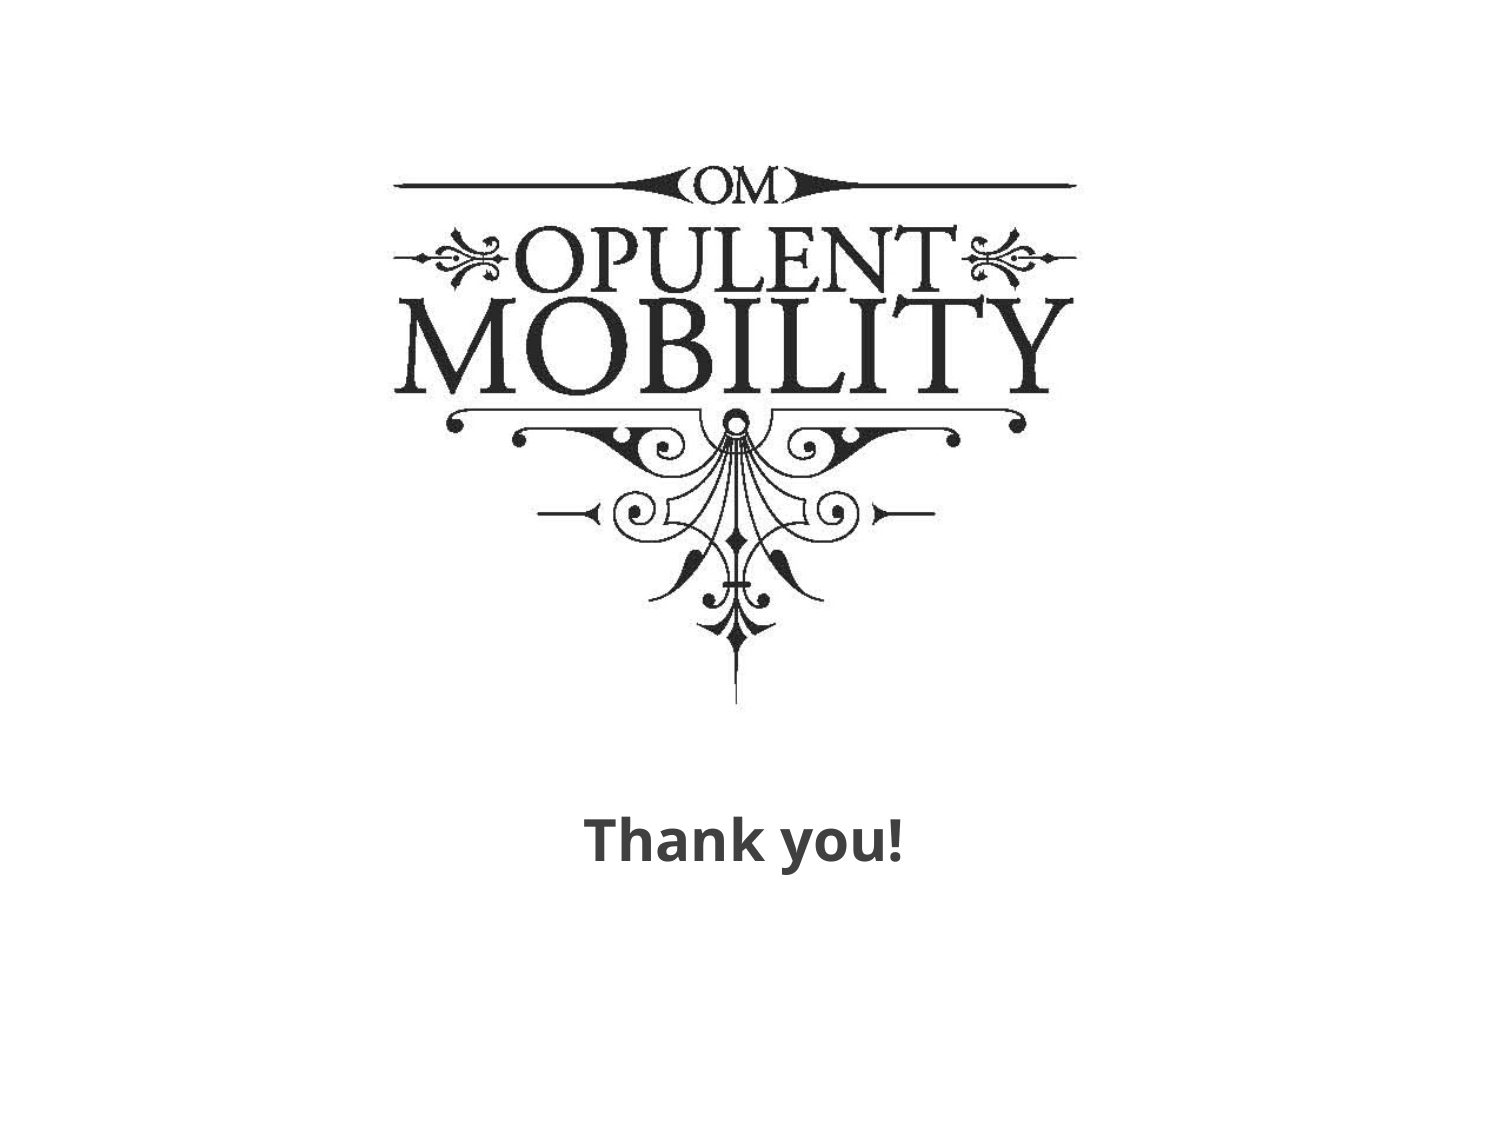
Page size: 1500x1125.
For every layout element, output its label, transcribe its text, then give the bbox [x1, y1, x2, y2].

title Thank you! [293, 787, 1195, 881]
picture [293, 100, 1195, 776]
